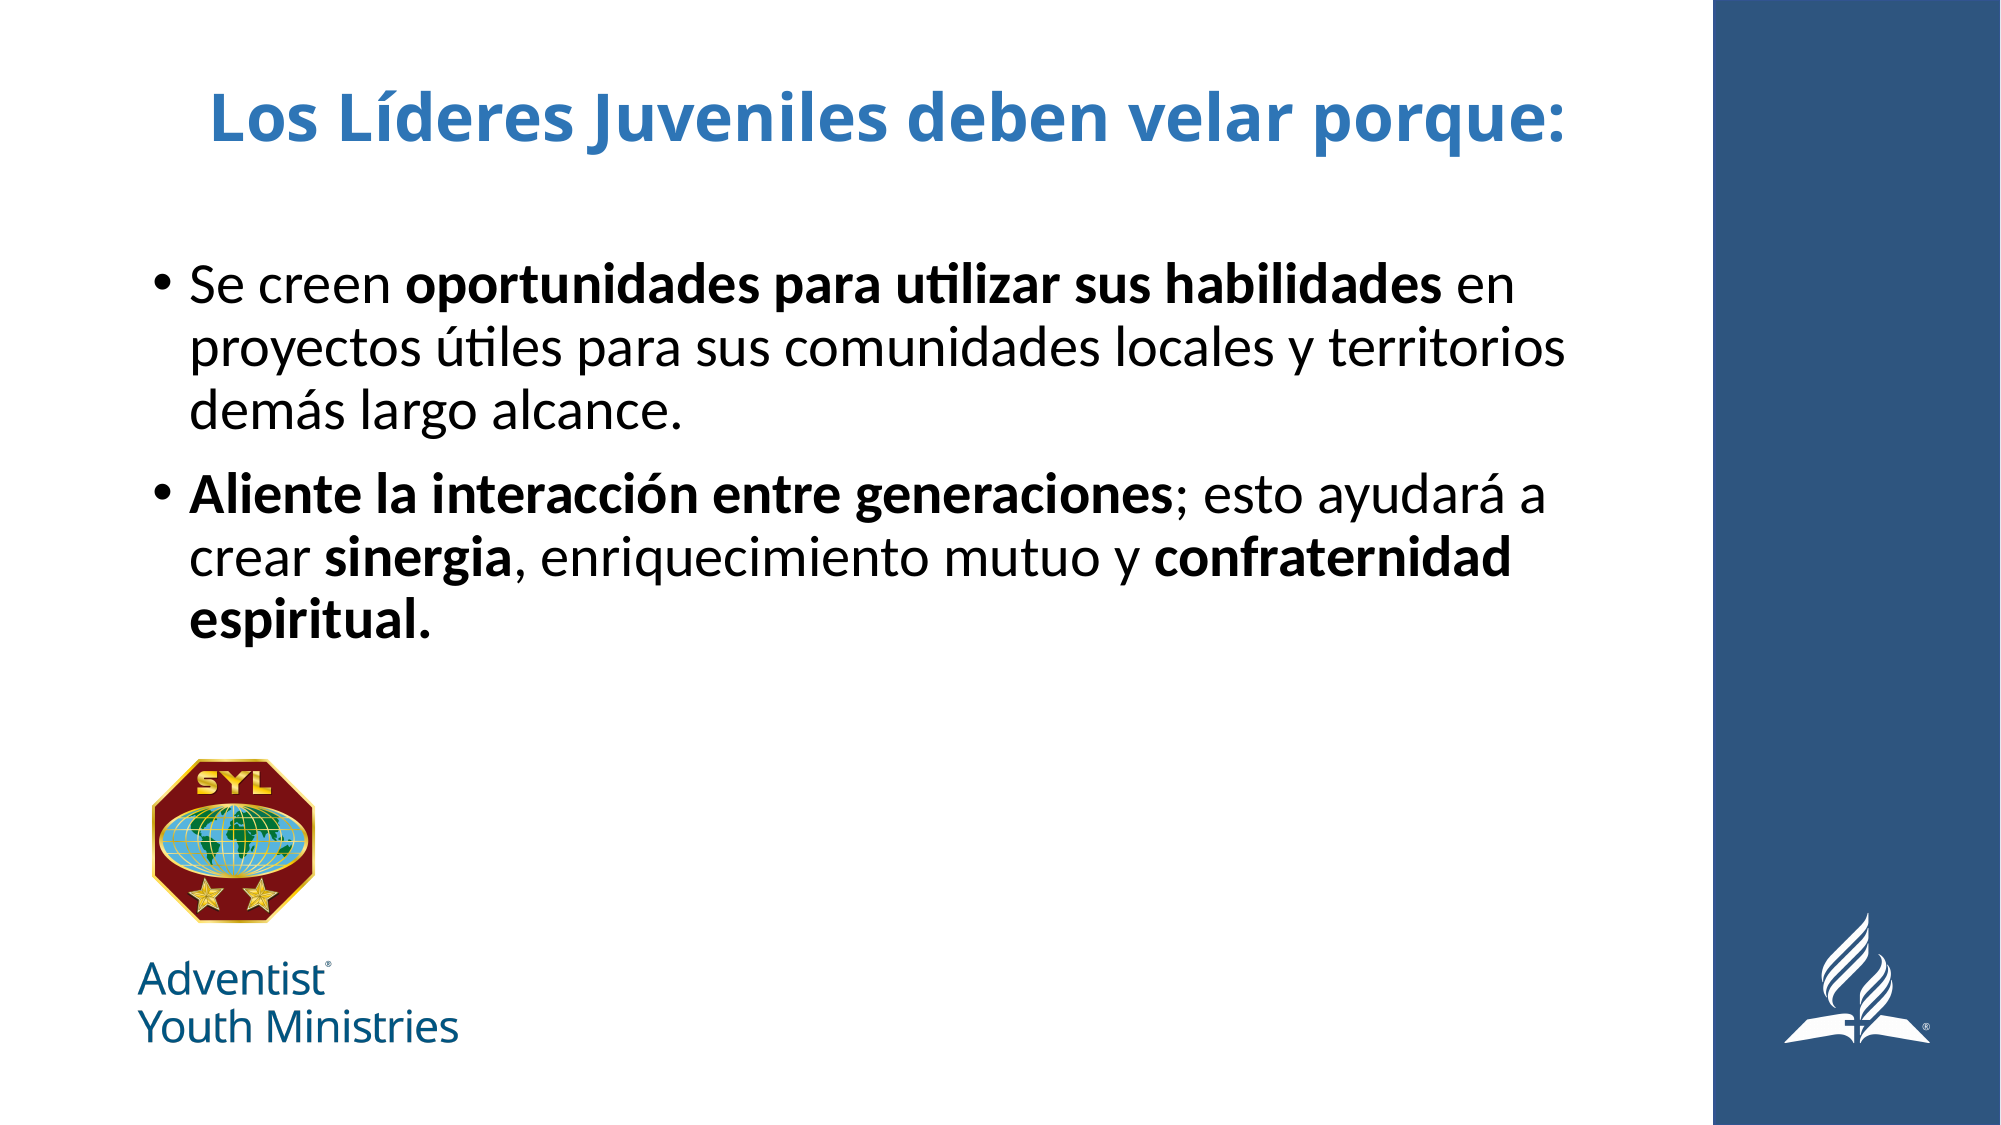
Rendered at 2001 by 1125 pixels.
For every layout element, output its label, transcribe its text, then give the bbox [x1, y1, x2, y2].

list Se creen oportunidades para utilizar sus habilidades en proyectos útiles para sus comunidades locales y territorios demás largo alcance. Aliente la interacción entre generaciones; esto ayudará a crear sinergia, enriquecimiento mutuo y confraternidad espiritual. [137, 246, 1639, 1041]
picture [1771, 892, 1943, 1064]
picture [109, 730, 489, 1064]
title Los Líderes Juveniles deben velar porque: [137, 59, 1639, 181]
